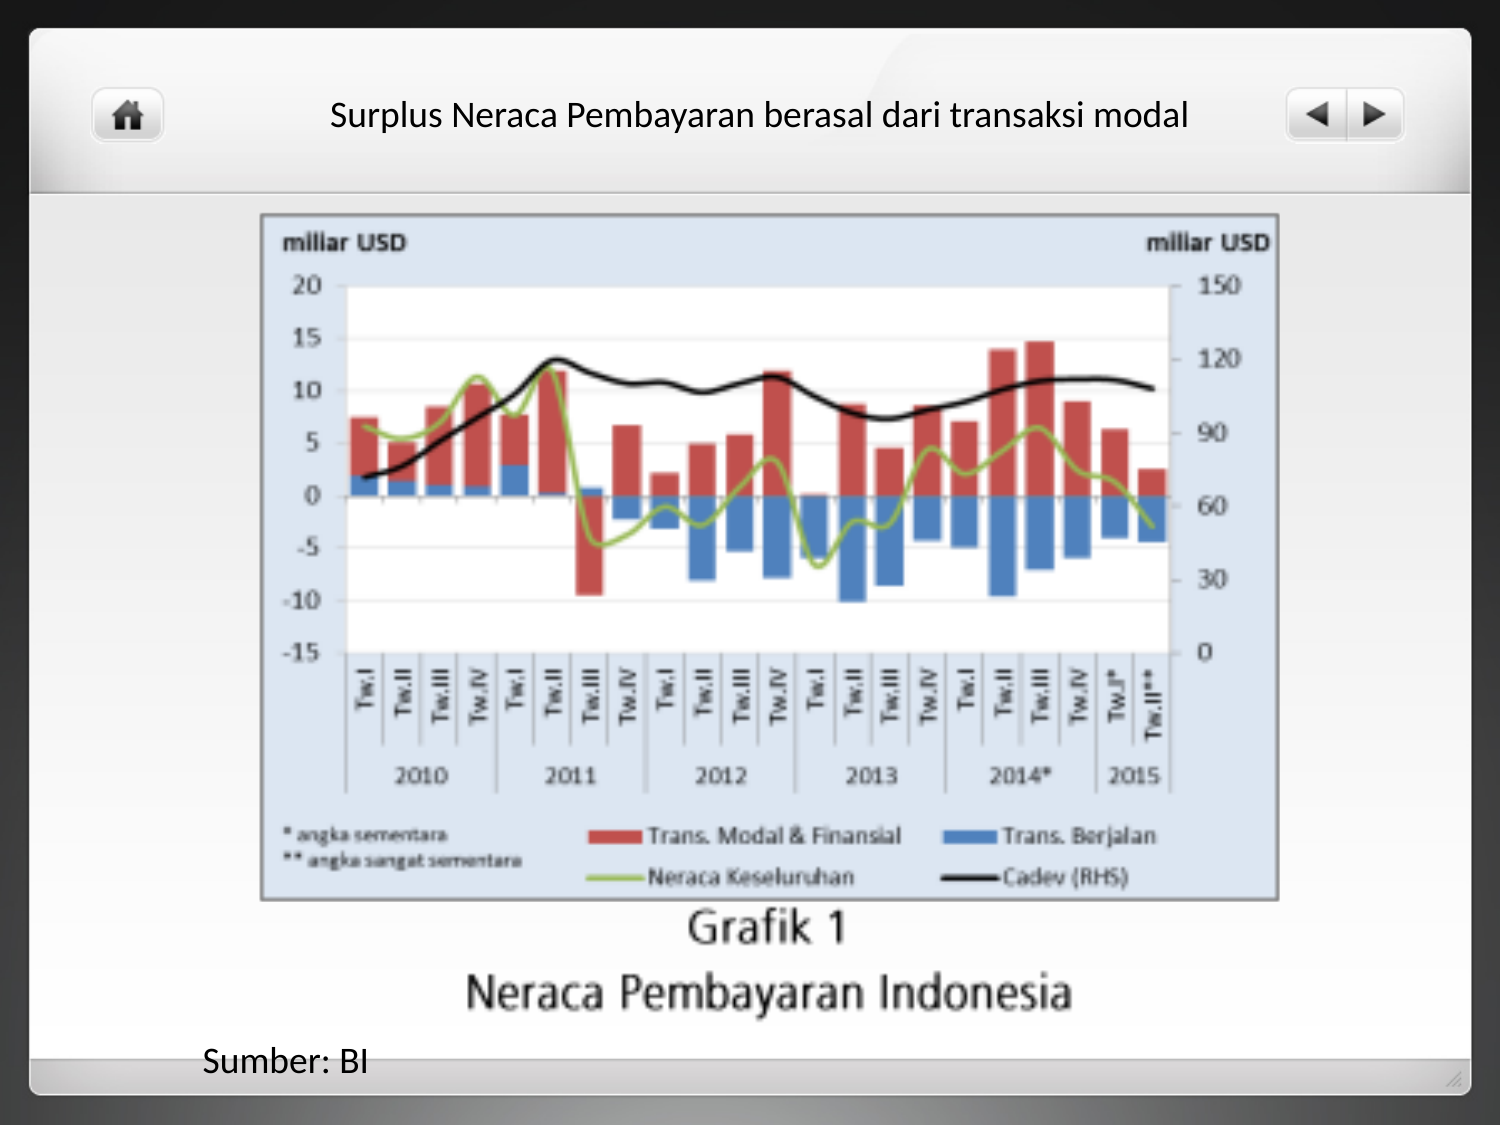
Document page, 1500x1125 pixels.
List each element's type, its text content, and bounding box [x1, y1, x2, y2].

text_box Surplus Neraca Pembayaran berasal dari transaksi modal [315, 82, 1250, 143]
picture [0, 0, 1500, 1125]
text_box Sumber: BI [187, 1029, 498, 1089]
